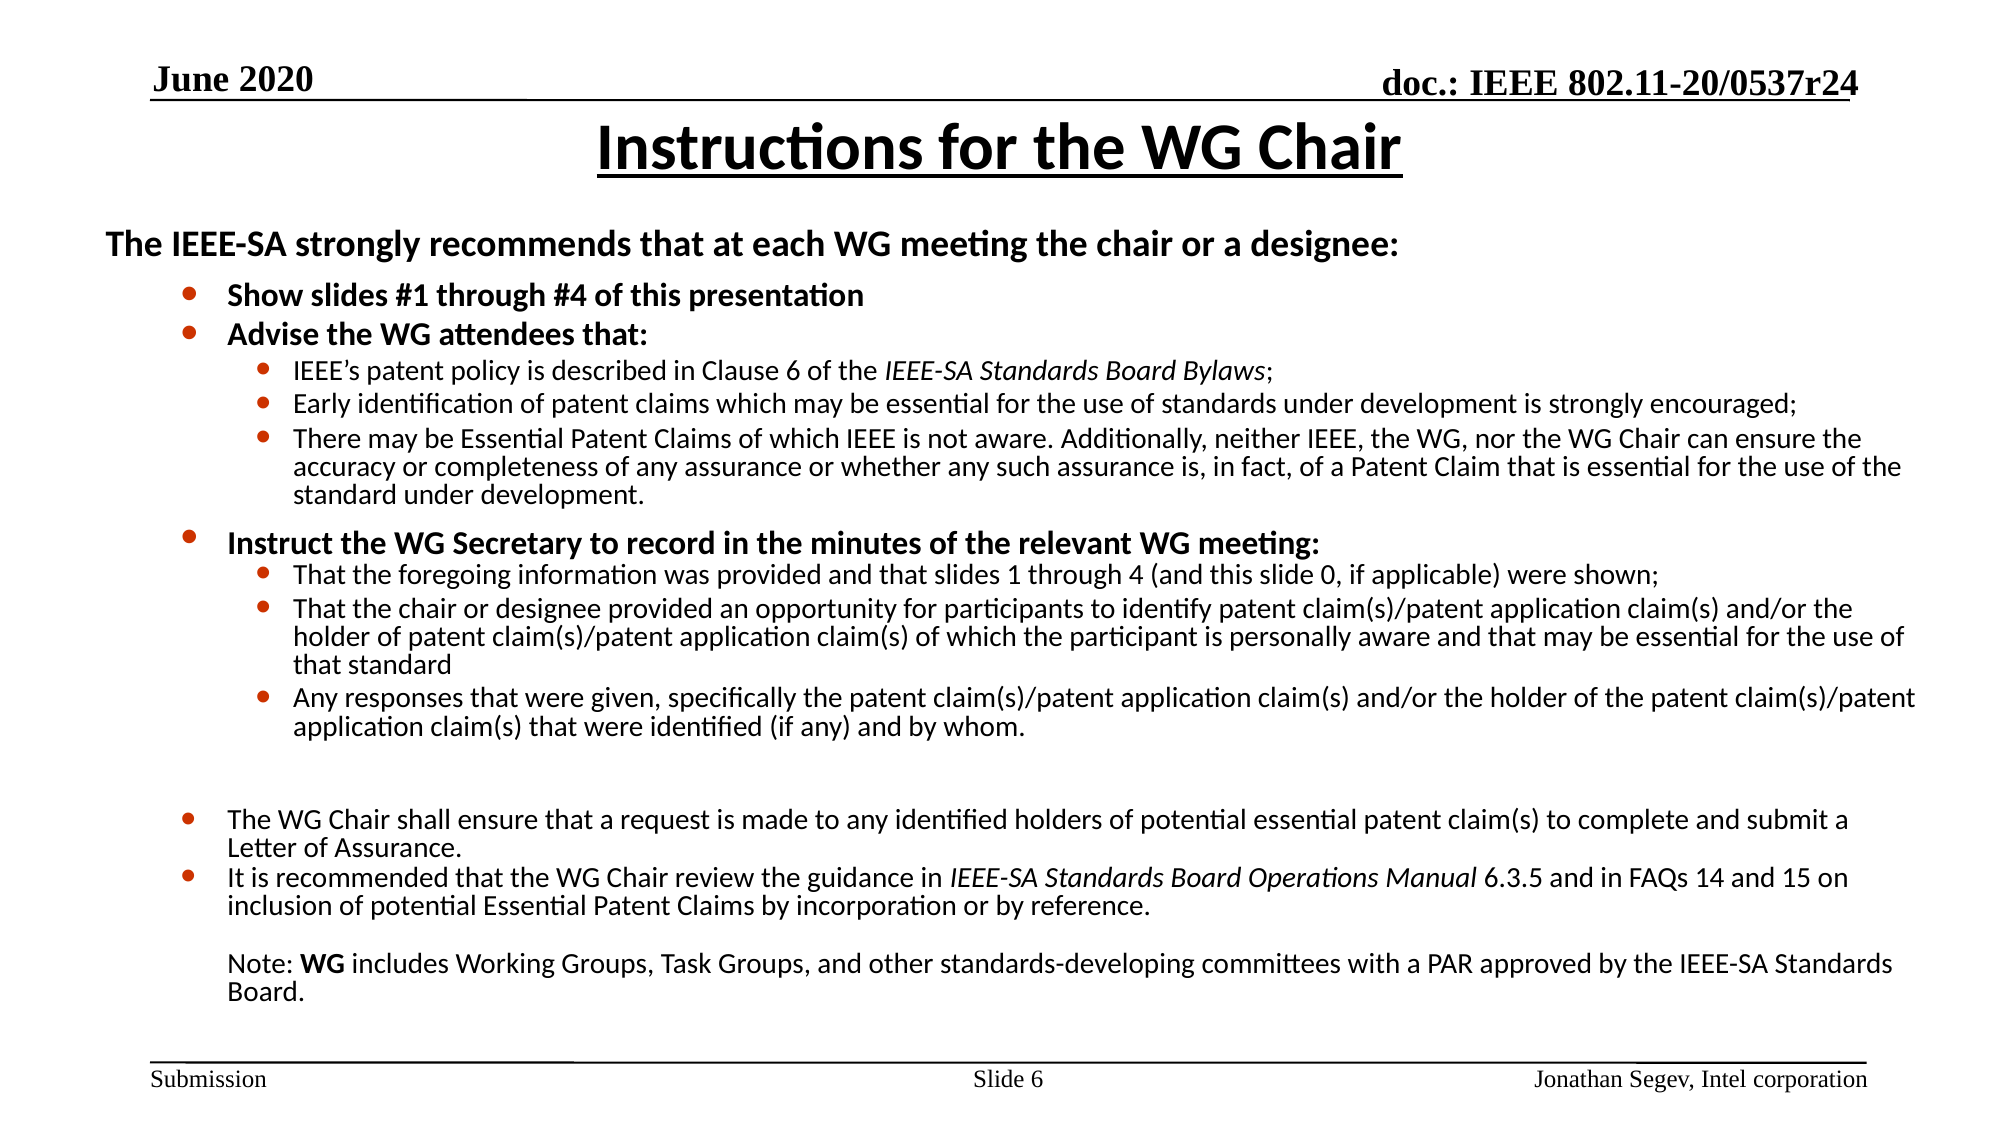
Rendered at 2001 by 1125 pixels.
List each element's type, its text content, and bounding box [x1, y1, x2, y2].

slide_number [152, 54, 563, 100]
title Instructions for the WG Chair [149, 112, 1850, 173]
list The IEEE-SA strongly recommends that at each WG meeting the chair or a designee: Show slides #1 through #4 of this presentation Advise the WG attendees that: IEEE’s patent policy is described in Clause 6 of the IEEE-SA Standards Board Bylaws; Early identification of patent claims which may be essential for the use of standards under development is strongly encouraged; There may be Essential Patent Claims of which IEEE is not aware. Additionally, neither IEEE, the WG, nor the WG Chair can ensure the accuracy or completeness of any assurance or whether any such assurance is, in fact, of a Patent Claim that is essential for the use of the standard under development. Instruct the WG Secretary to record in the minutes of the relevant WG meeting: That the foregoing information was provided and that slides 1 through 4 (and this slide 0, if applicable) were shown; That the chair or designee provided an opportunity for participants to identify patent claim(s)/patent application claim(s) and/or the holder of patent claim(s)/patent application claim(s) of which the participant is personally aware and that may be essential for the use of that standard Any responses that were given, specifically the patent claim(s)/patent application claim(s) and/or the holder of the patent claim(s)/patent application claim(s) that were identified (if any) and by whom. The WG Chair shall ensure that a request is made to any identified holders of potential essential patent claim(s) to complete and submit a Letter of Assurance. It is recommended that the WG Chair review the guidance in IEEE-SA Standards Board Operations Manual 6.3.5 and in FAQs 14 and 15 on inclusion of potential Essential Patent Claims by incorporation or by reference. Note: WG includes Working Groups, Task Groups, and other standards-developing committees with a PAR approved by the IEEE-SA Standards Board. [90, 219, 1934, 1000]
footer Jonathan Segev, Intel corporation [1171, 1061, 1869, 1093]
slide_number Slide 6 [950, 1061, 1067, 1123]
